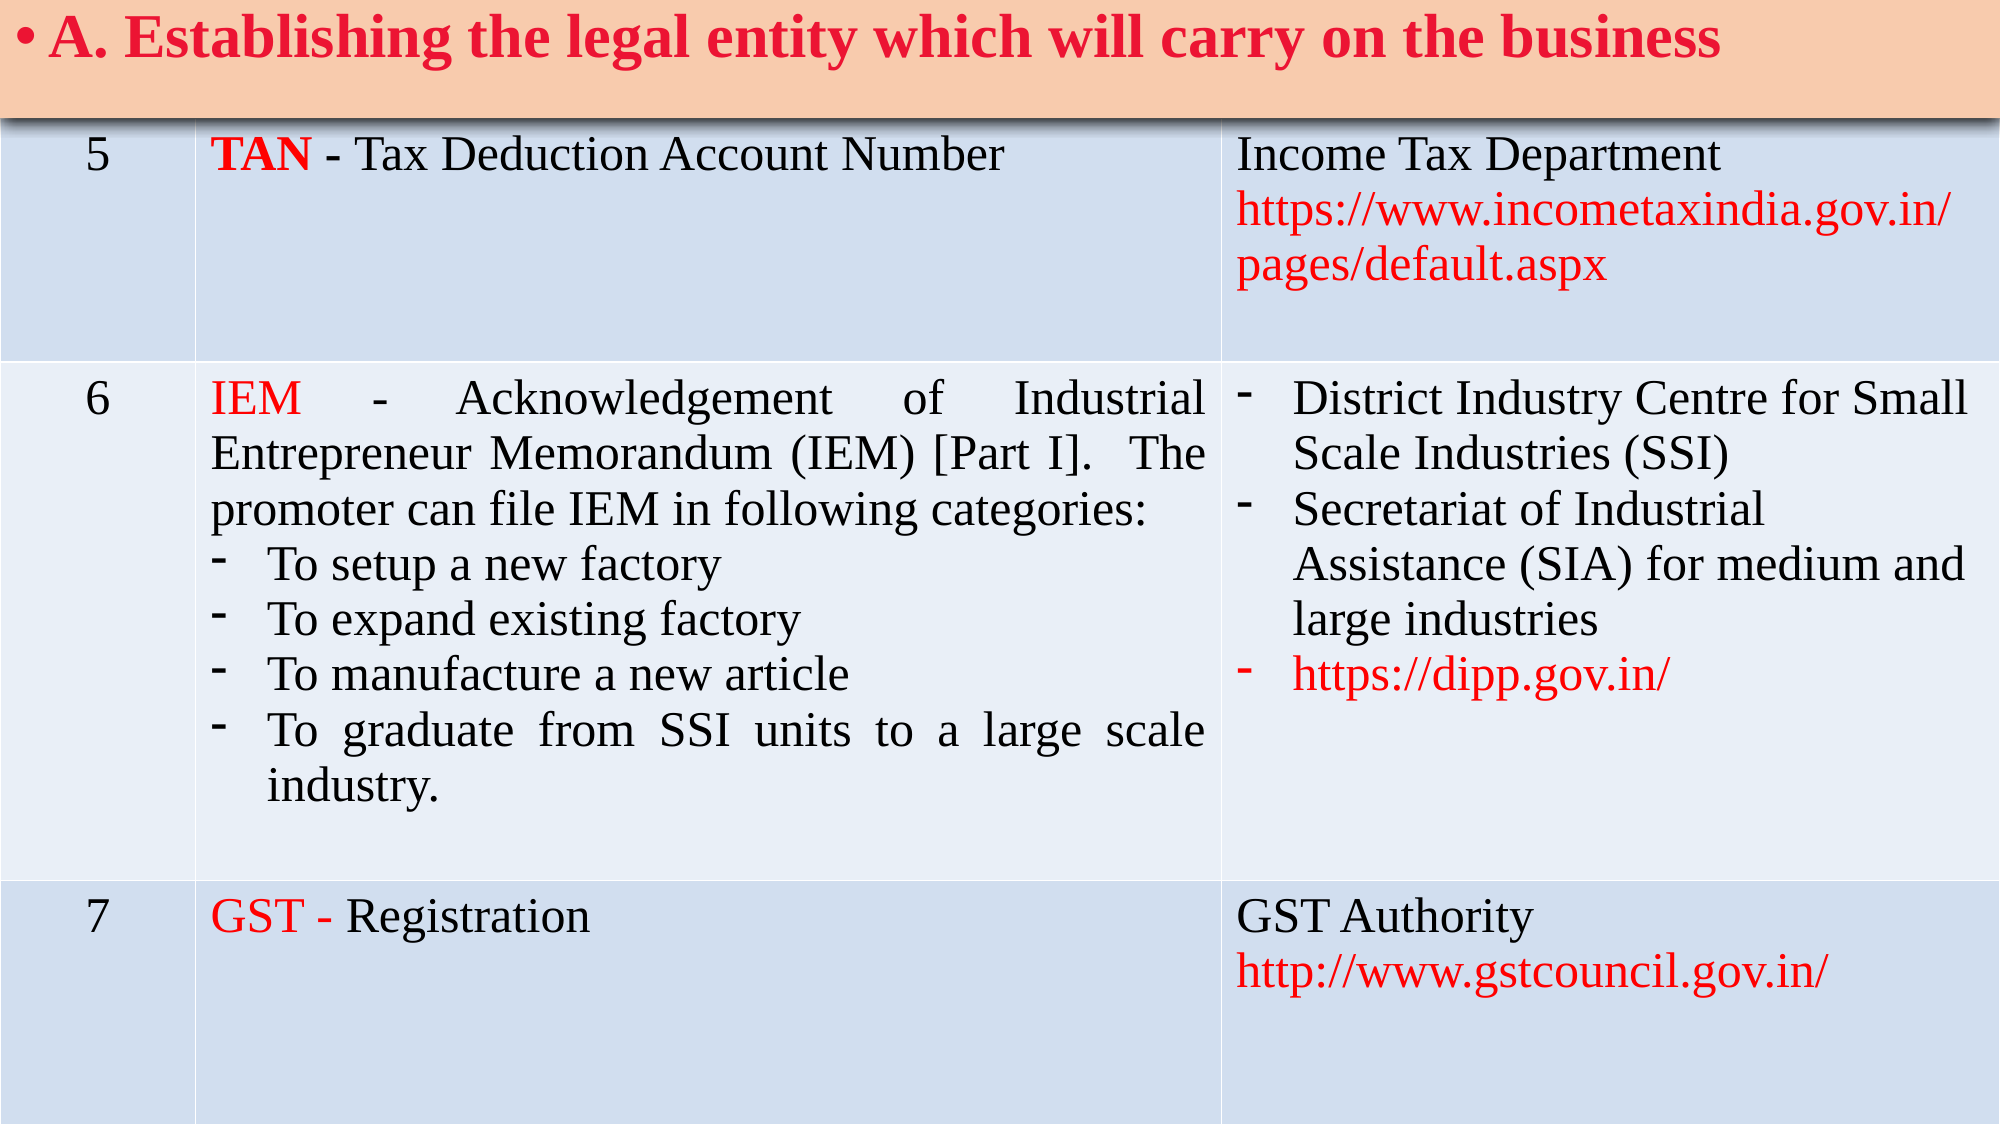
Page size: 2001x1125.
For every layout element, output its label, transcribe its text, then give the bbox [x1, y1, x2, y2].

table_cell GST - Registration [196, 881, 1221, 1124]
table_cell IEM - Acknowledgement of Industrial Entrepreneur Memorandum (IEM) [Part I]. The promoter can file IEM in following categories: To setup a new factory To expand existing factory To manufacture a new article To graduate from SSI units to a large scale industry. [196, 363, 1221, 880]
table_header TAN - Tax Deduction Account Number [196, 138, 1221, 361]
table_cell District Industry Centre for Small Scale Industries (SSI) Secretariat of Industrial Assistance (SIA) for medium and large industries https://dipp.gov.in/ [1222, 363, 1999, 880]
table_cell 7 [1, 881, 195, 1124]
text_box A. Establishing the legal entity which will carry on the business [0, 0, 2000, 118]
table_cell 6 [1, 363, 195, 880]
table_header 5 [1, 138, 195, 361]
table_cell GST Authority http://www.gstcouncil.gov.in/ [1222, 881, 1999, 1124]
table_header Income Tax Department https://www.incometaxindia.gov.in/pages/default.aspx [1222, 138, 1999, 361]
